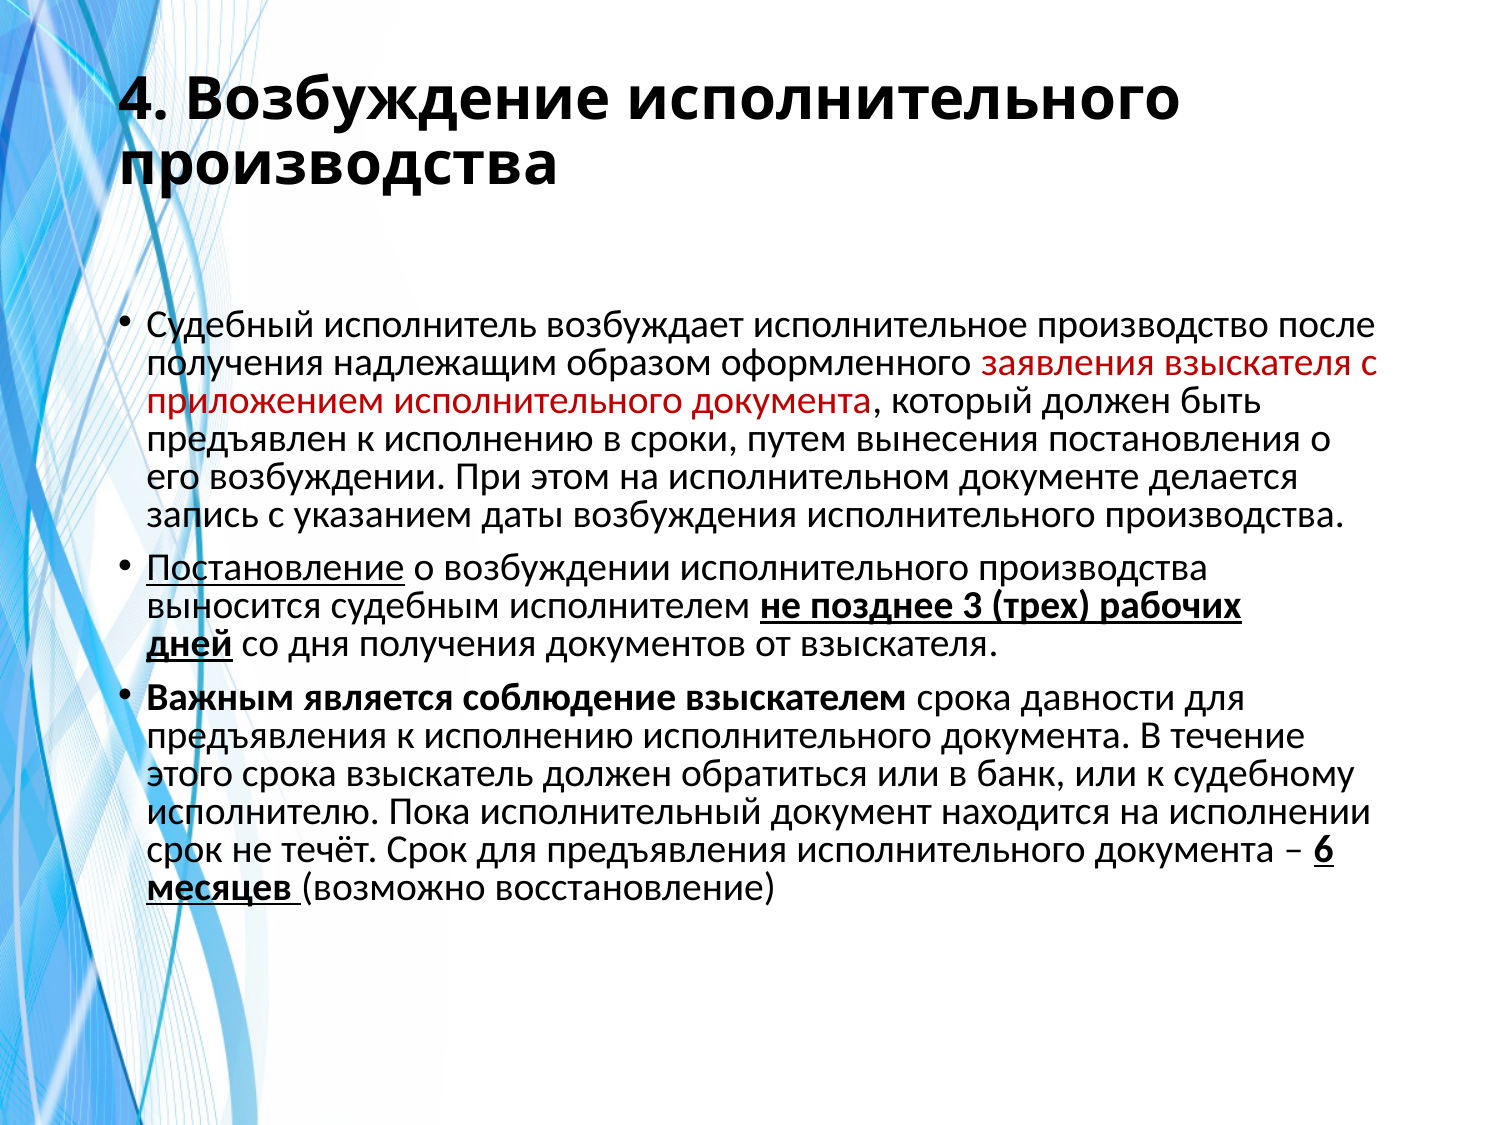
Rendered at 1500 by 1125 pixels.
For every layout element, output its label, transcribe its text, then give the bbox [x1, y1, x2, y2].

title 4. Возбуждение исполнительного производства [102, 59, 1398, 278]
picture [0, 0, 1500, 1125]
list Судебный исполнитель возбуждает исполнительное производство после получения надлежащим образом оформленного заявления взыскателя с приложением исполнительного документа, который должен быть предъявлен к исполнению в сроки, путем вынесения постановления о его возбуждении. При этом на исполнительном документе делается запись с указанием даты возбуждения исполнительного производства. Постановление о возбуждении исполнительного производства выносится судебным исполнителем не позднее 3 (трех) рабочих дней со дня получения документов от взыскателя. Важным является соблюдение взыскателем срока давности для предъявления к исполнению исполнительного документа. В течение этого срока взыскатель должен обратиться или в банк, или к судебному исполнителю. Пока исполнительный документ находится на исполнении срок не течёт. Срок для предъявления исполнительного документа – 6 месяцев (возможно восстановление) [103, 299, 1397, 1014]
